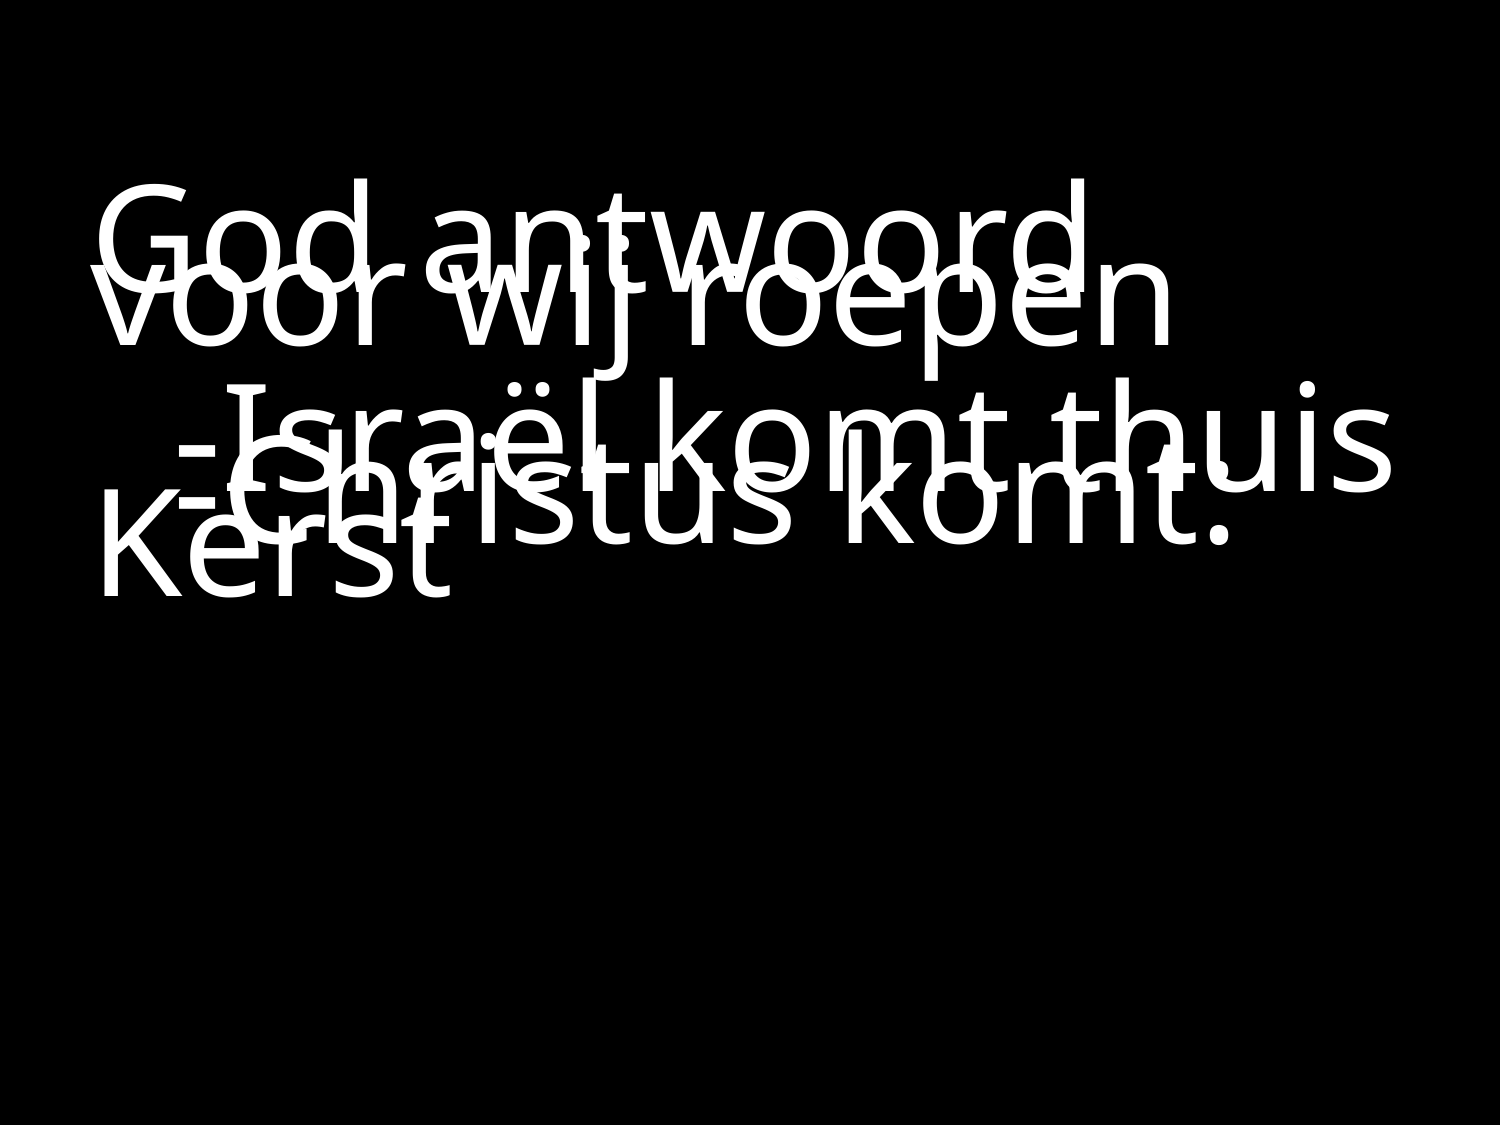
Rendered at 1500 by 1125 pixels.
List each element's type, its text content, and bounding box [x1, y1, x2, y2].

title [75, 45, 1425, 233]
list God antwoord voor wij roepen -Israël komt thuis -Christus komt: Kerst [75, 262, 1425, 1005]
